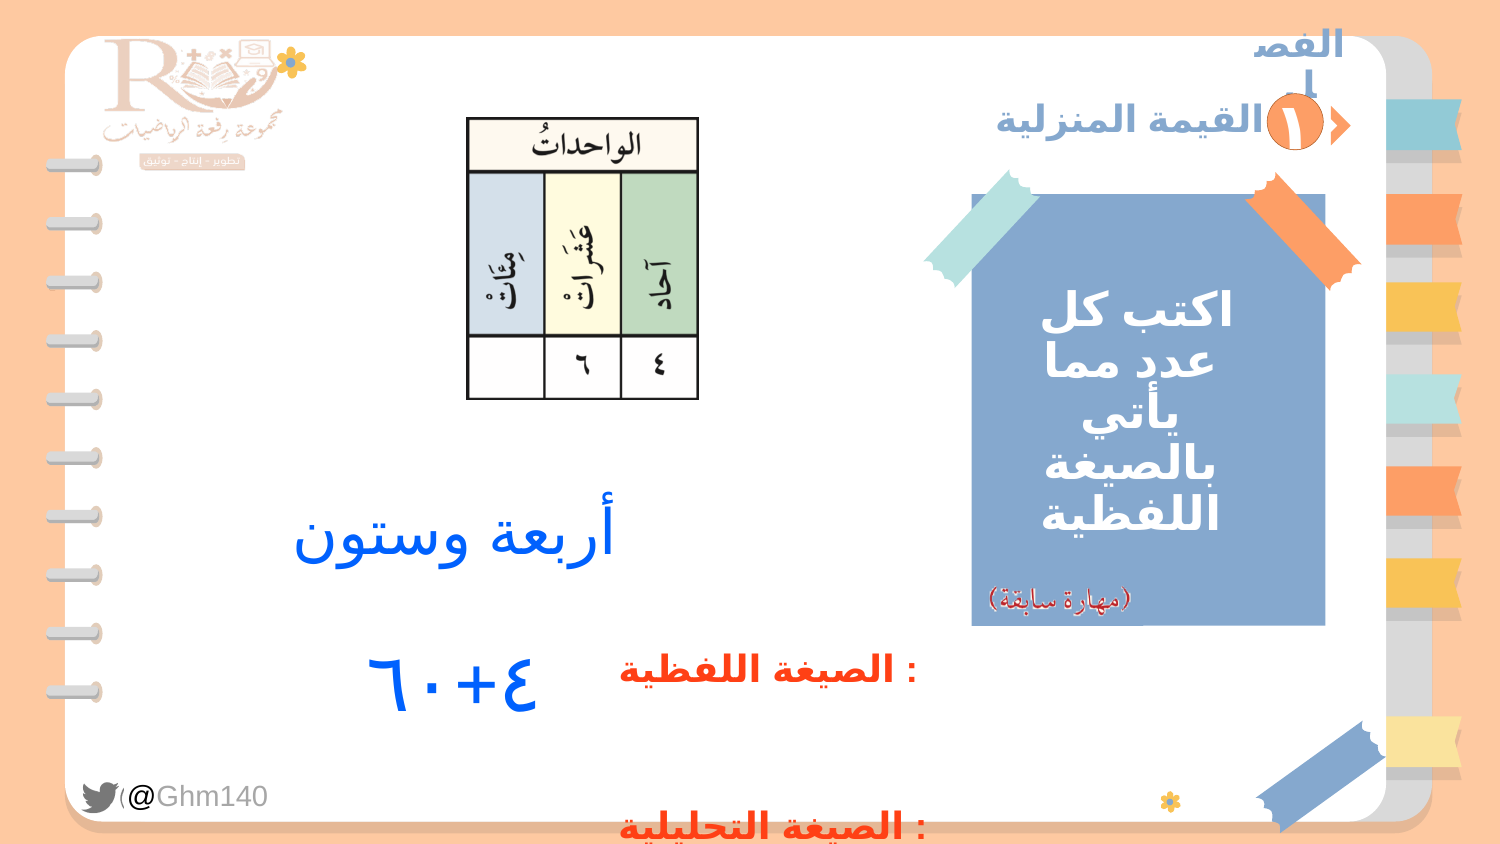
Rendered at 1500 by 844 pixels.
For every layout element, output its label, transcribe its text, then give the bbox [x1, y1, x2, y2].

text_box ٤+٦٠ [359, 622, 551, 735]
text_box أربعة وستون [284, 484, 625, 575]
text_box ١ [1245, 65, 1341, 170]
picture [975, 544, 1140, 654]
text_box القيمة المنزلية [971, 77, 1270, 164]
text_box الصيغة اللفظية : الصيغة التحليلية : [607, 521, 938, 844]
text_box [1244, 172, 1362, 291]
text_box الفصل [1237, 42, 1362, 90]
text_box اكتب كل عدد مما يأتي بالصيغة اللفظية [981, 279, 1281, 547]
text_box [971, 194, 1326, 626]
text_box [923, 169, 1041, 289]
text_box [1341, 115, 1351, 136]
picture [465, 117, 700, 401]
